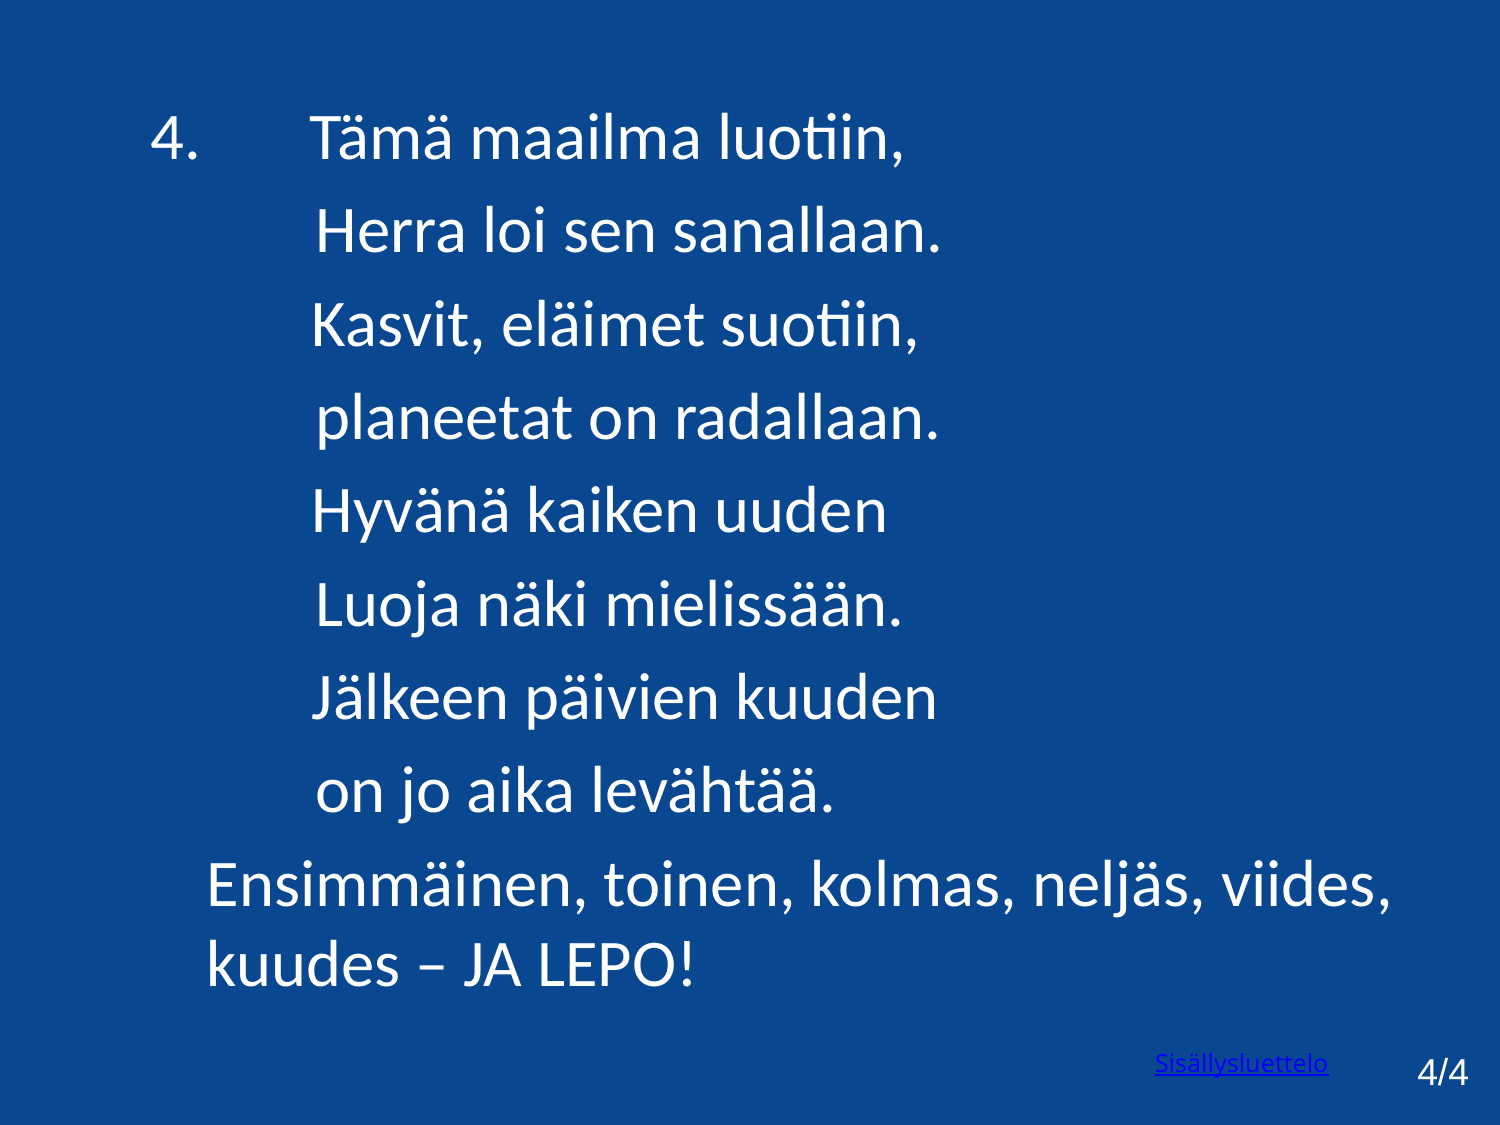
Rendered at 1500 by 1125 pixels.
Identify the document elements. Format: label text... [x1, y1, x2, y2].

text_box 4/4 [1402, 1040, 1485, 1100]
text_box Sisällysluettelo [1139, 1040, 1385, 1090]
list Tämä maailma luotiin, Herra loi sen sanallaan. Kasvit, eläimet suotiin, planeetat on radallaan. Hyvänä kaiken uuden Luoja näki mielissään. Jälkeen päivien kuuden on jo aika levähtää. Ensimmäinen, toinen, kolmas, neljäs, viides, kuudes – JA LEPO! [135, 85, 1438, 1125]
